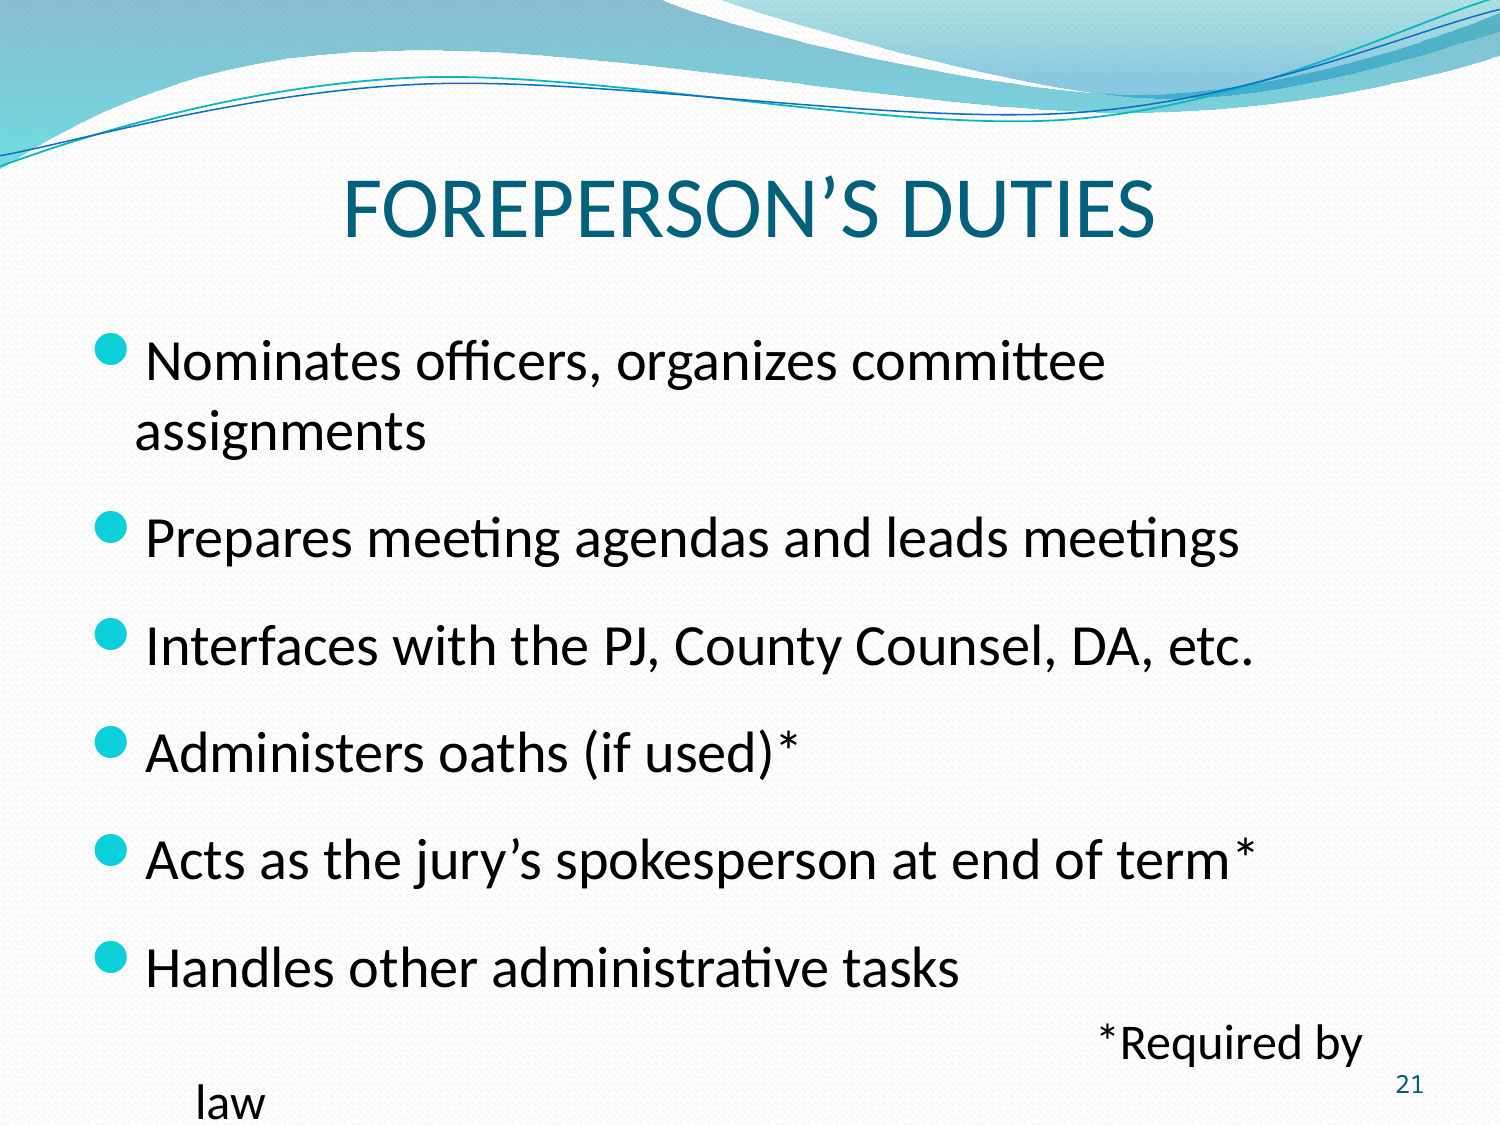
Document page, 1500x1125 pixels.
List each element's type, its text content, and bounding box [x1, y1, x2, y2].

title FOREPERSON’S DUTIES [74, 115, 1426, 256]
list Nominates officers, organizes committee assignments Prepares meeting agendas and leads meetings Interfaces with the PJ, County Counsel, DA, etc. Administers oaths (if used)* Acts as the jury’s spokesperson at end of term* Handles other administrative tasks *Required by law [74, 314, 1426, 1083]
slide_number 21 [1299, 1042, 1425, 1103]
